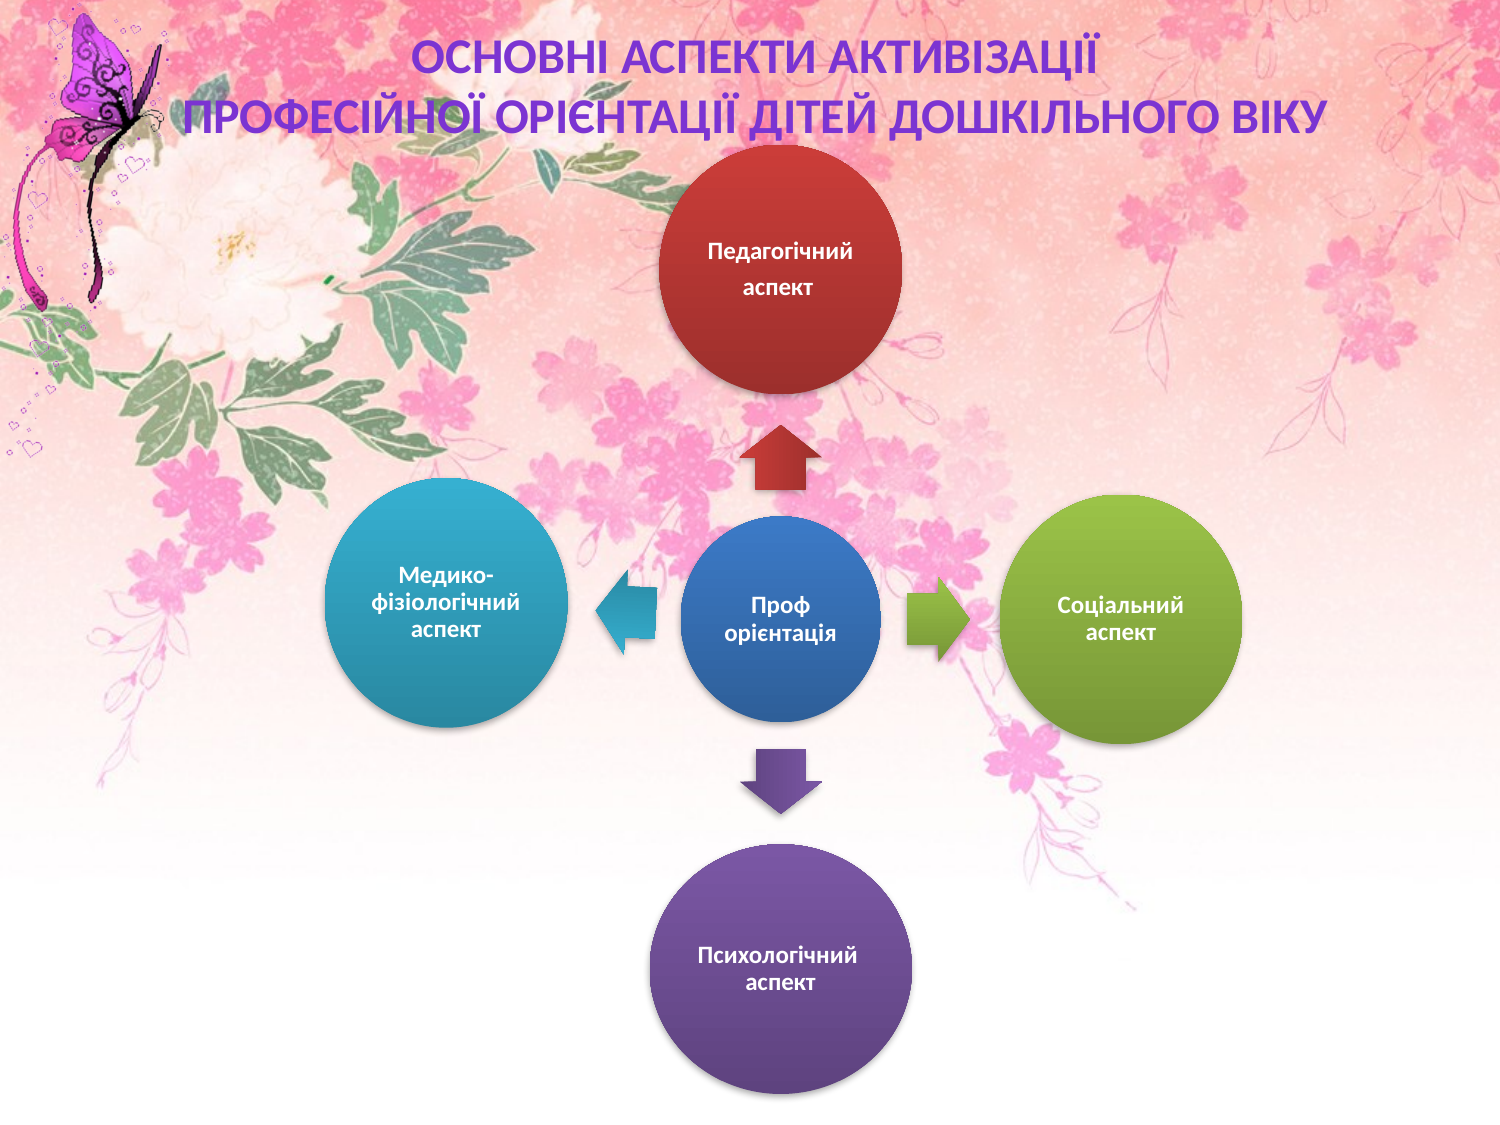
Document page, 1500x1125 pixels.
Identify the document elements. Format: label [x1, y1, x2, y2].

picture [0, 0, 1500, 1125]
text_box [324, 144, 1243, 1095]
